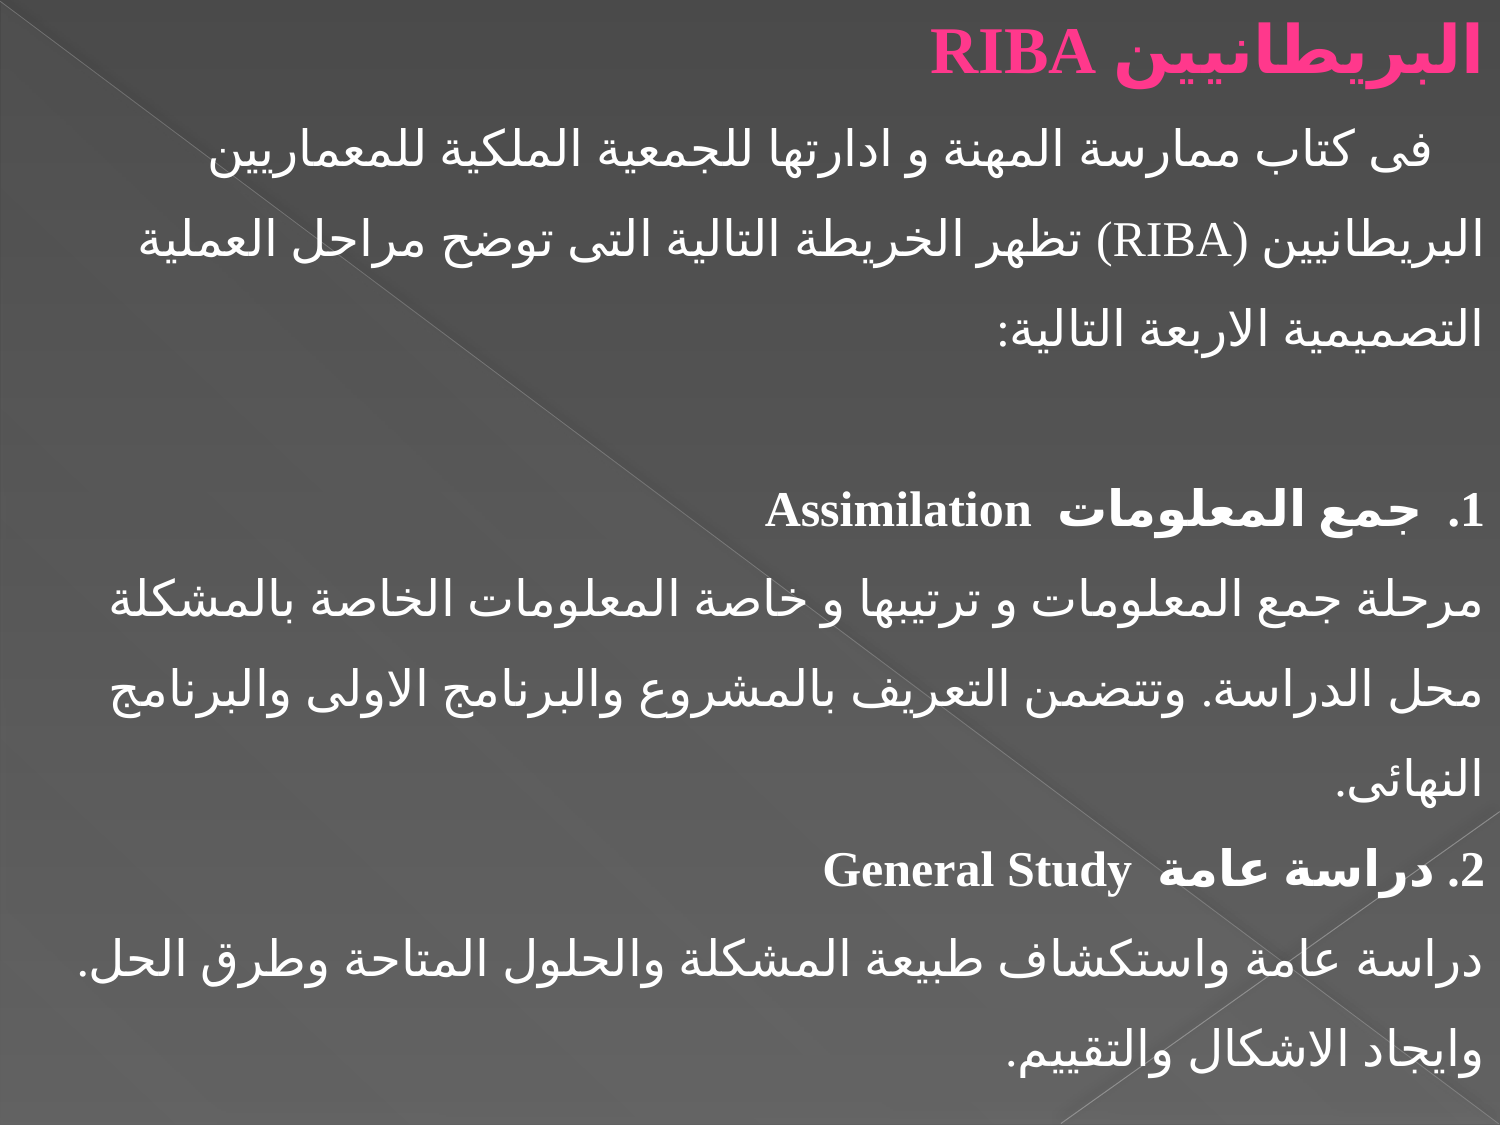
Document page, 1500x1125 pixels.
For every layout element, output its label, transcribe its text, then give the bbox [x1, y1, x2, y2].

text_box 1965خطة العمل للجمعية الملكية للمعماريين البريطانيين RIBA فى كتاب ممارسة المهنة و ادارتها للجمعية الملكية للمعماريين البريطانيين (RIBA) تظهر الخريطة التالية التى توضح مراحل العملية التصميمية الاربعة التالية: 1. جمع المعلومات Assimilation مرحلة جمع المعلومات و ترتيبها و خاصة المعلومات الخاصة بالمشكلة محل الدراسة. وتتضمن التعريف بالمشروع والبرنامج الاولى والبرنامج النهائى. 2. دراسة عامة General Study دراسة عامة واستكشاف طبيعة المشكلة والحلول المتاحة وطرق الحل. وايجاد الاشكال والتقييم. [0, 0, 1500, 1084]
